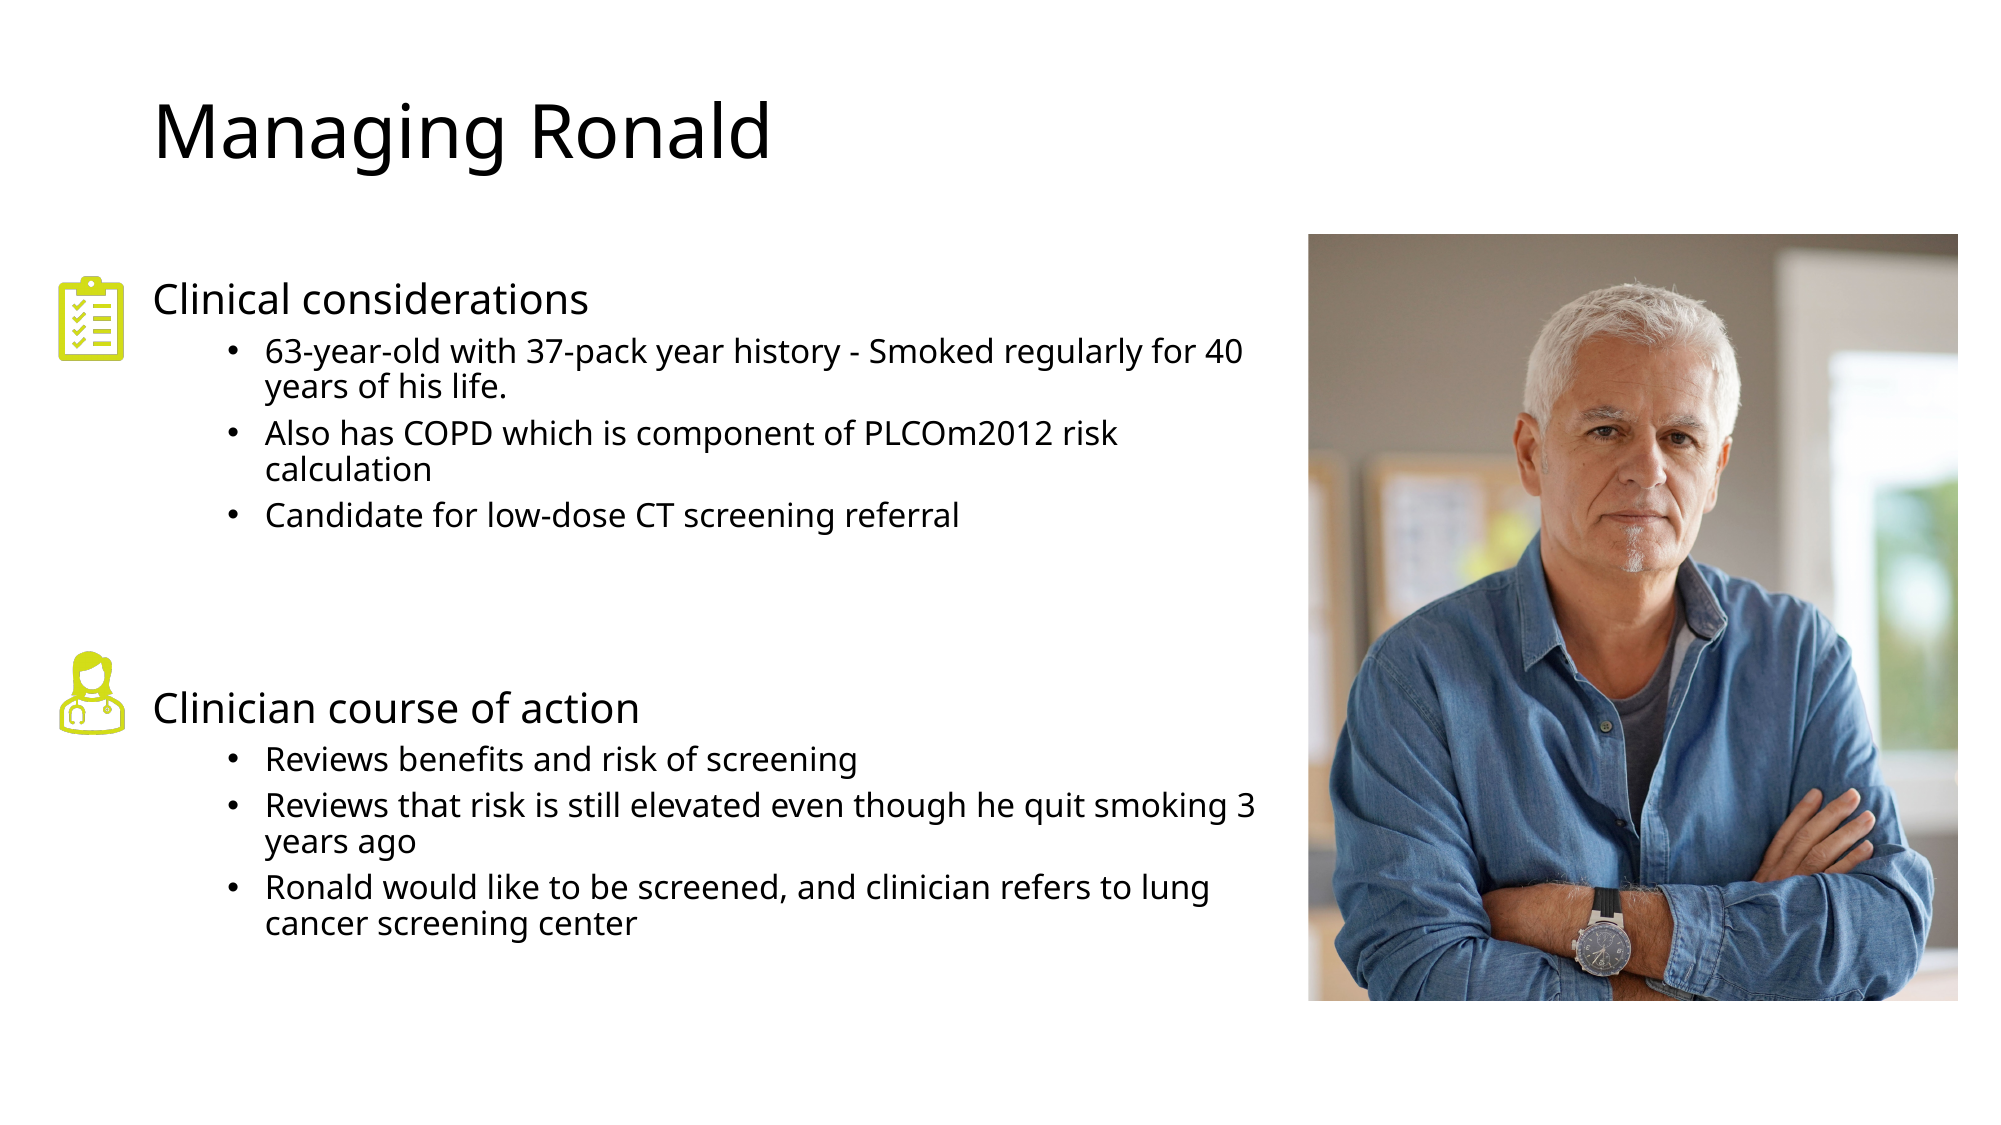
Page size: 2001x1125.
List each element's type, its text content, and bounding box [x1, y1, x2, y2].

picture [1308, 234, 1958, 1001]
picture [42, 642, 142, 743]
list Clinical considerations 63-year-old with 37-pack year history - Smoked regularly for 40 years of his life. Also has COPD which is component of PLCOm2012 risk calculation Candidate for low-dose CT screening referral Clinician course of action Reviews benefits and risk of screening Reviews that risk is still elevated even though he quit smoking 3 years ago Ronald would like to be screened, and clinician refers to lung cancer screening center [137, 271, 1287, 1077]
picture [41, 268, 141, 369]
list Managing Ronald [137, 86, 1737, 192]
